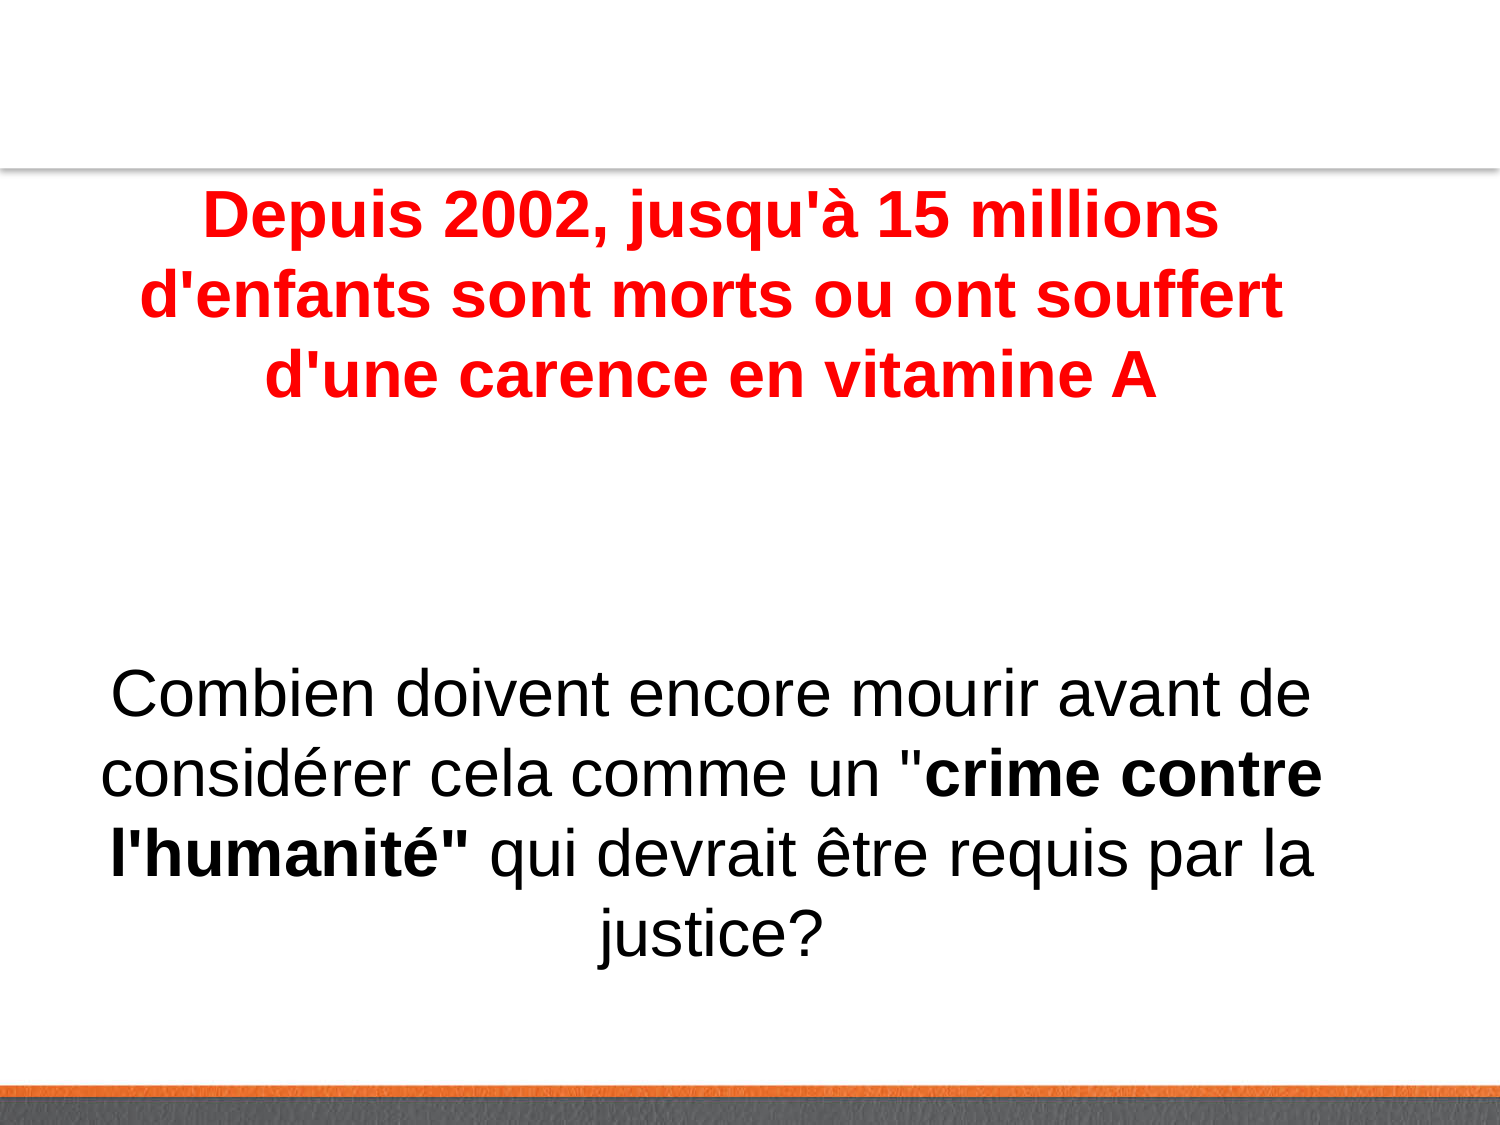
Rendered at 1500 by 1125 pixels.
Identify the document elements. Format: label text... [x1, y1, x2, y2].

text_box [0, 0, 1500, 169]
picture [0, 169, 1500, 1125]
text_box Depuis 2002, jusqu'à 15 millions d'enfants sont morts ou ont souffert d'une carence en vitamine A Combien doivent encore mourir avant de considérer cela comme un "crime contre l'humanité" qui devrait être requis par la justice? [72, 177, 1352, 978]
